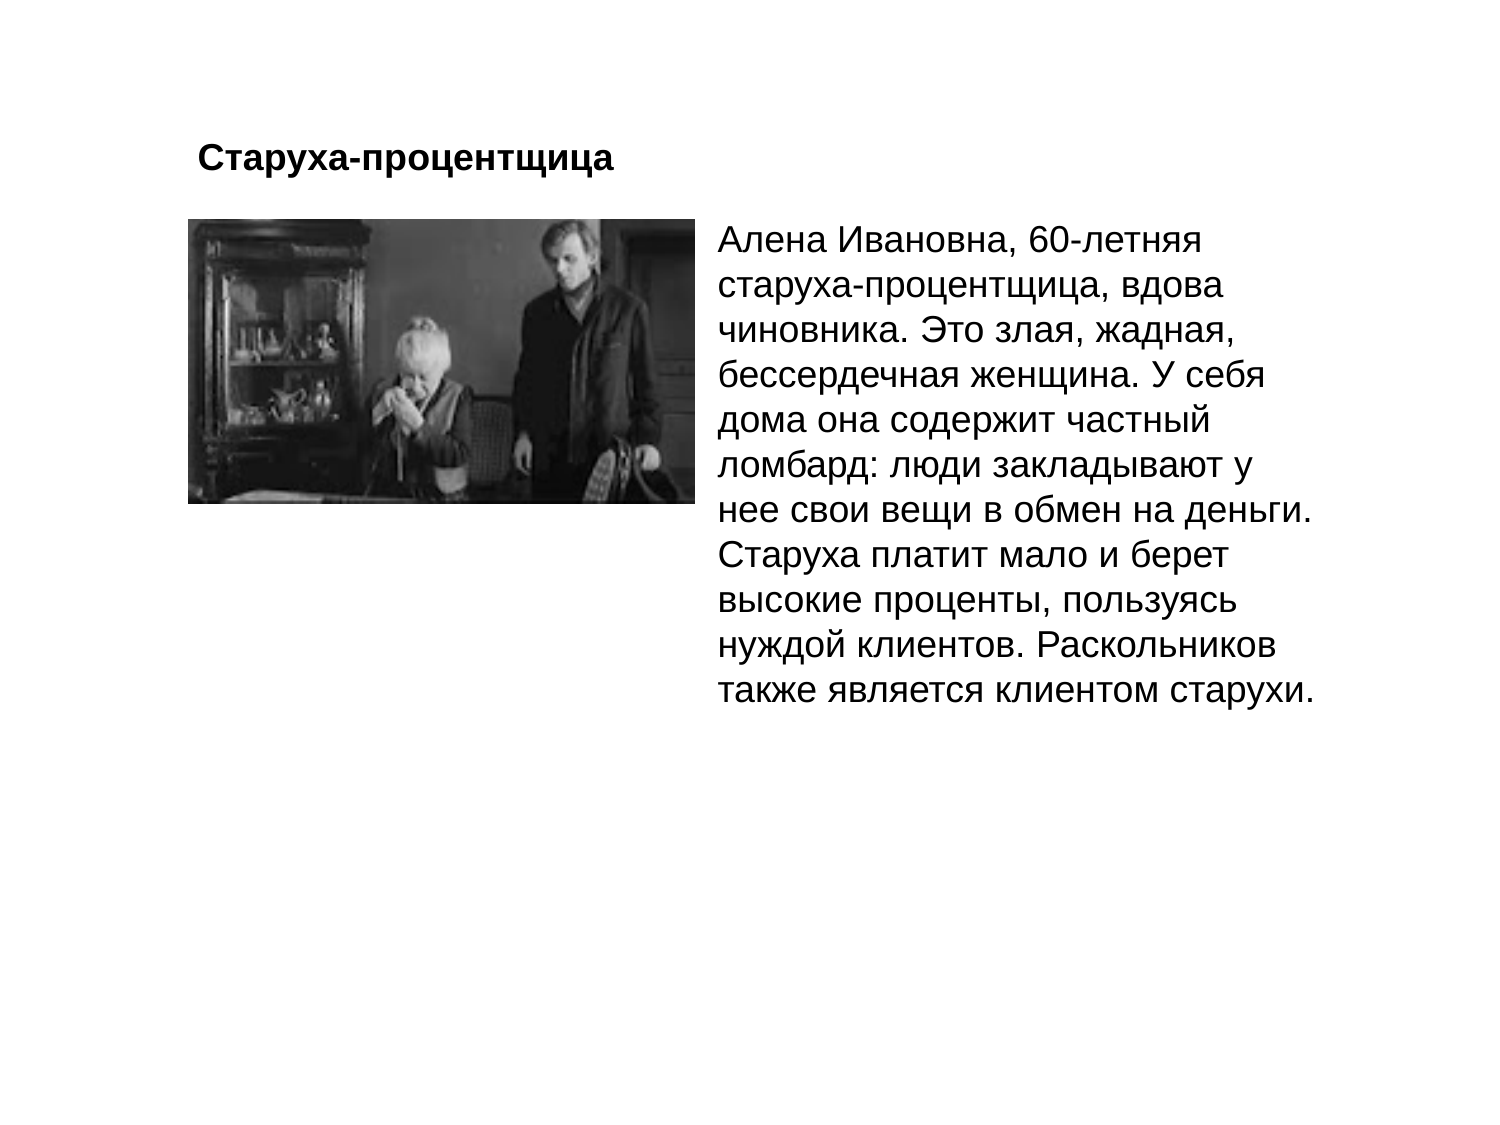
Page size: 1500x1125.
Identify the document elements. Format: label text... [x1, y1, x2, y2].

text_box Алена Ивановна, 60-летняя старуха-процентщица, вдова чиновника. Это злая, жадная, бессердечная женщина. У себя дома она содержит частный ломбард: люди закладывают у нее свои вещи в обмен на деньги. Старуха платит мало и берет высокие проценты, пользуясь нуждой клиентов. Раскольников также является клиентом старухи. [702, 208, 1341, 718]
text_box Старуха-процентщица [182, 125, 1376, 186]
picture [188, 219, 696, 504]
